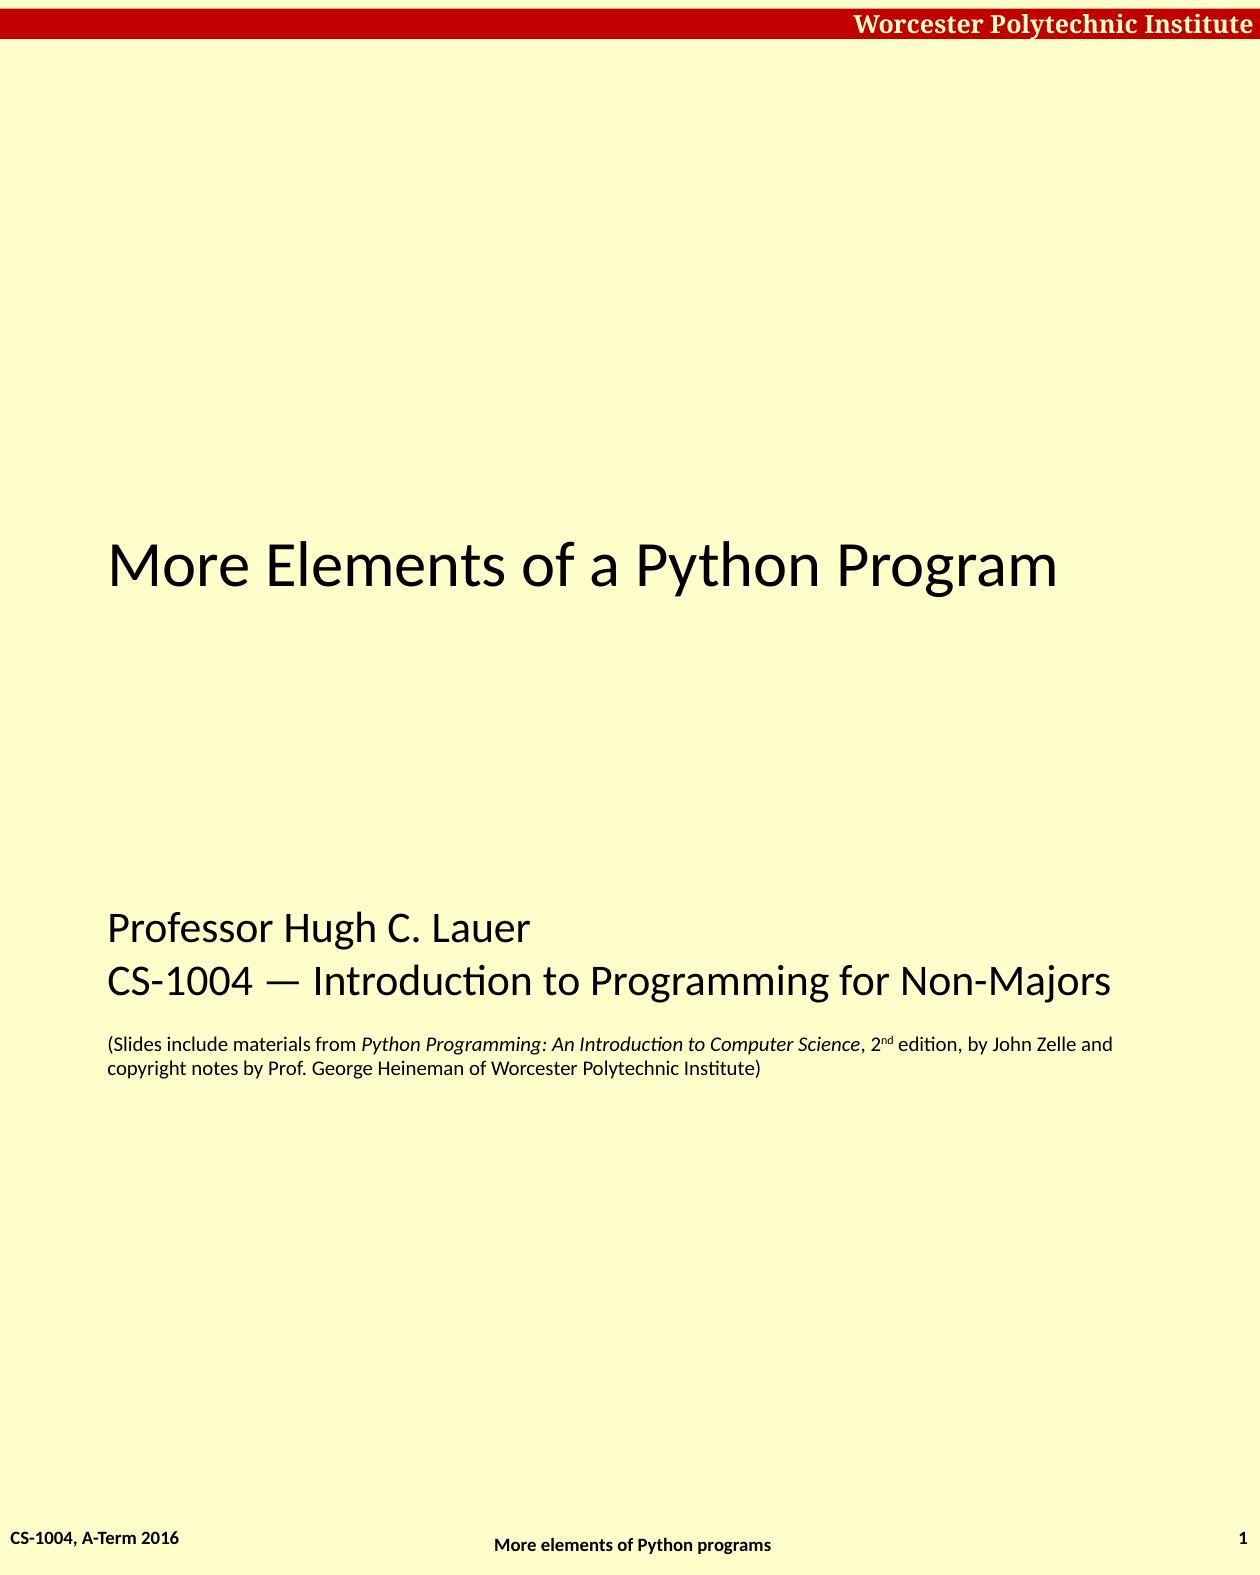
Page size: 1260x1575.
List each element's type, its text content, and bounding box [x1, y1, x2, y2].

title More Elements of a Python Program [94, 391, 1219, 731]
slide_number CS-1004, A-Term 2016 [10, 1525, 183, 1549]
slide_number 1 [1238, 1525, 1248, 1549]
subtitle Professor Hugh C. Lauer CS-1004 — Introduction to Programming for Non-Majors (Slides include materials from Python Programming: An Introduction to Computer Science, 2nd edition, by John Zelle and copyright notes by Prof. George Heineman of Worcester Polytechnic Institute) [94, 892, 1153, 1296]
footer More elements of Python programs [486, 1531, 774, 1555]
